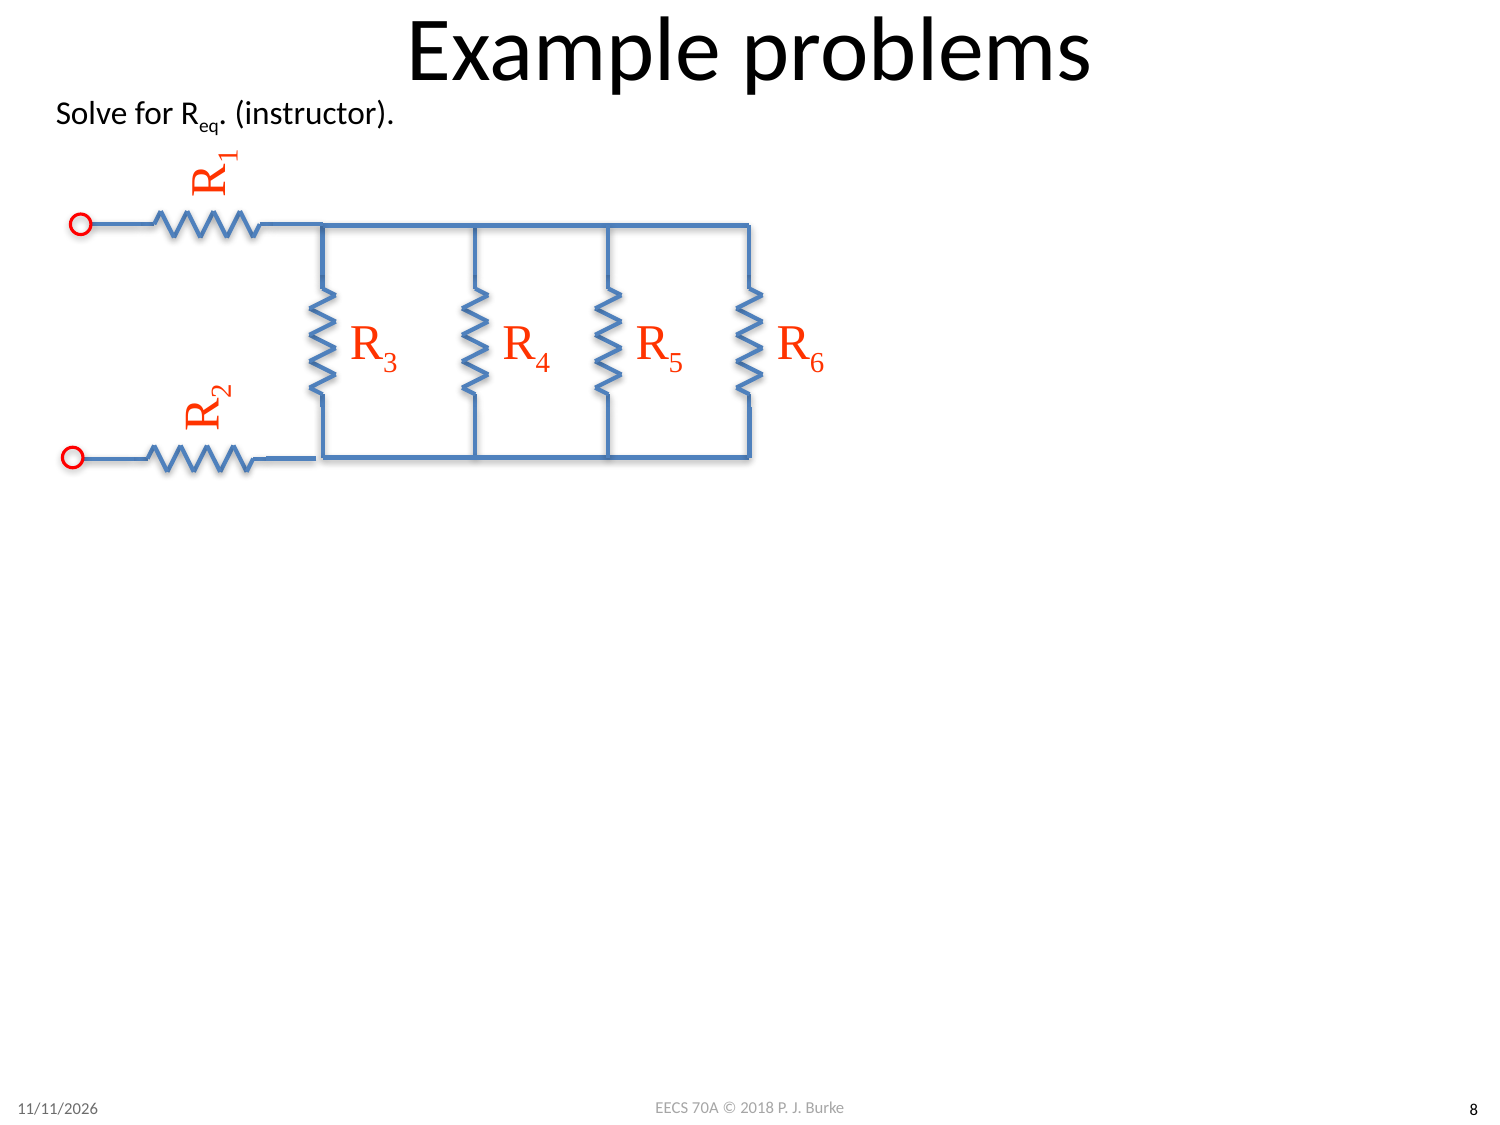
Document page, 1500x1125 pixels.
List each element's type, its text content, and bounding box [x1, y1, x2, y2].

text_box [61, 446, 84, 469]
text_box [569, 225, 749, 458]
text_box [294, 225, 431, 458]
text_box Solve for Req. (instructor). [302, 83, 411, 145]
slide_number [2, 1091, 313, 1125]
text_box [69, 213, 92, 236]
title Example problems [75, 0, 1425, 138]
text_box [110, 291, 290, 524]
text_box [751, 225, 890, 458]
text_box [117, 56, 297, 290]
text_box Solve for Req. (instructor). [41, 83, 112, 145]
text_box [436, 234, 564, 456]
